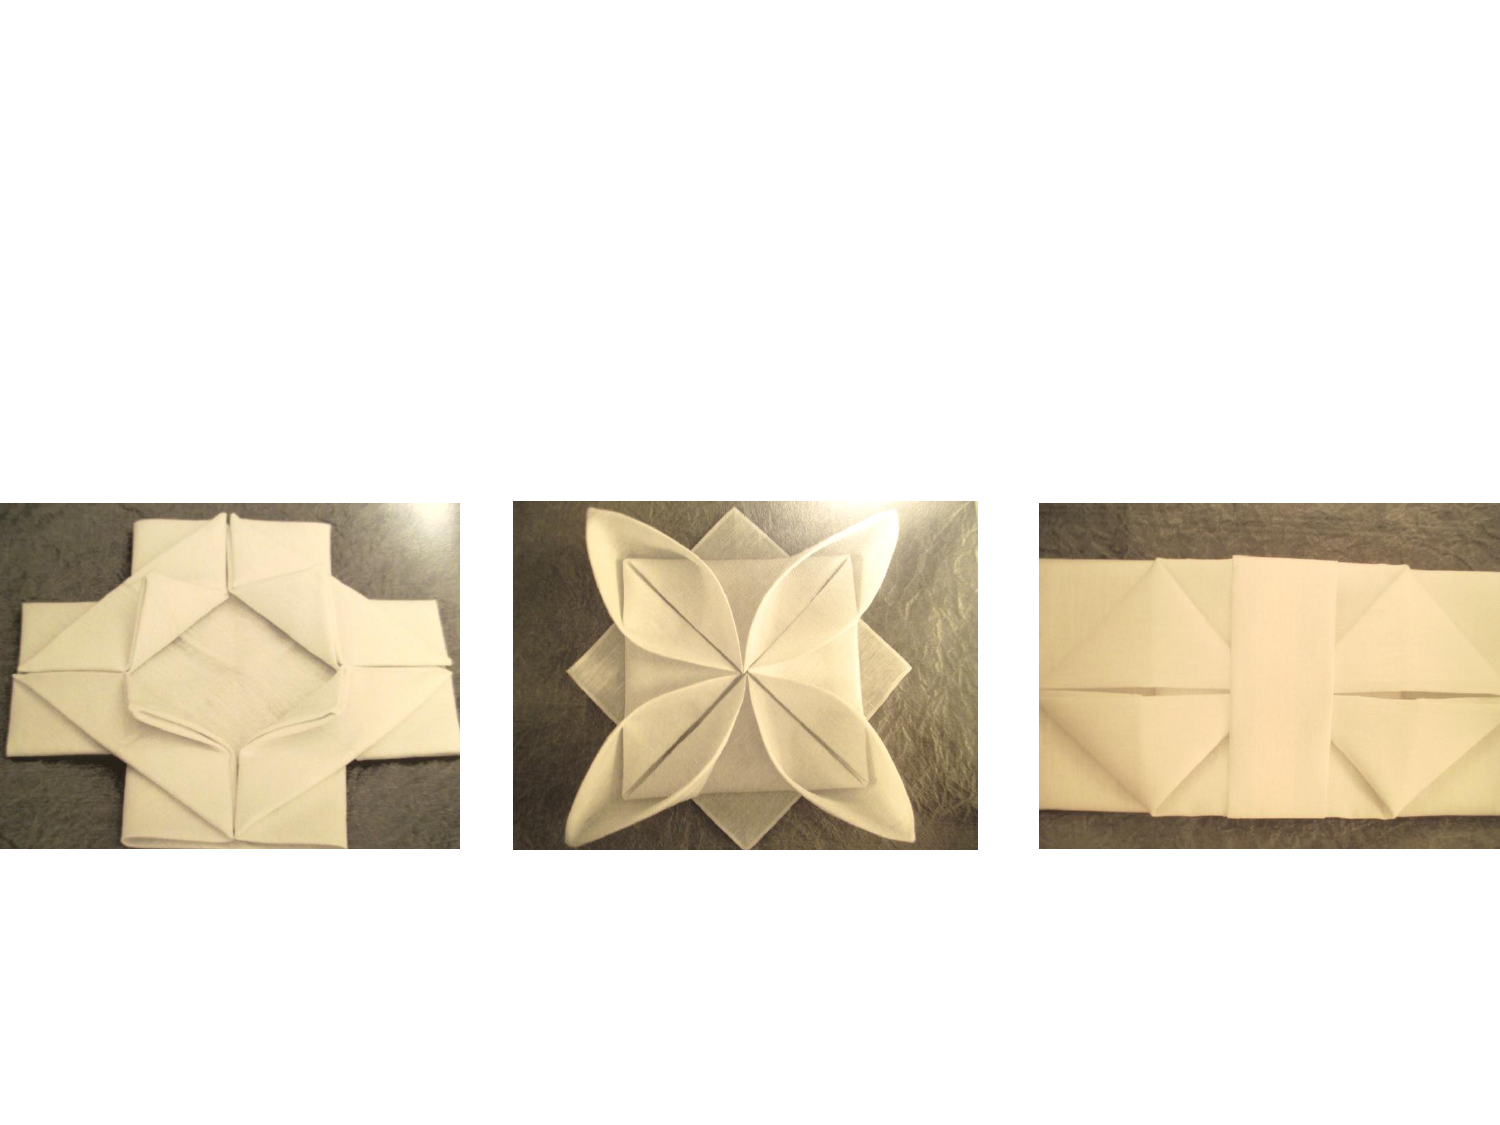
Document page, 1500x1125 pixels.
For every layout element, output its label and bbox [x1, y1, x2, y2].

picture [1039, 503, 1500, 849]
picture [0, 503, 461, 849]
list [513, 501, 979, 851]
